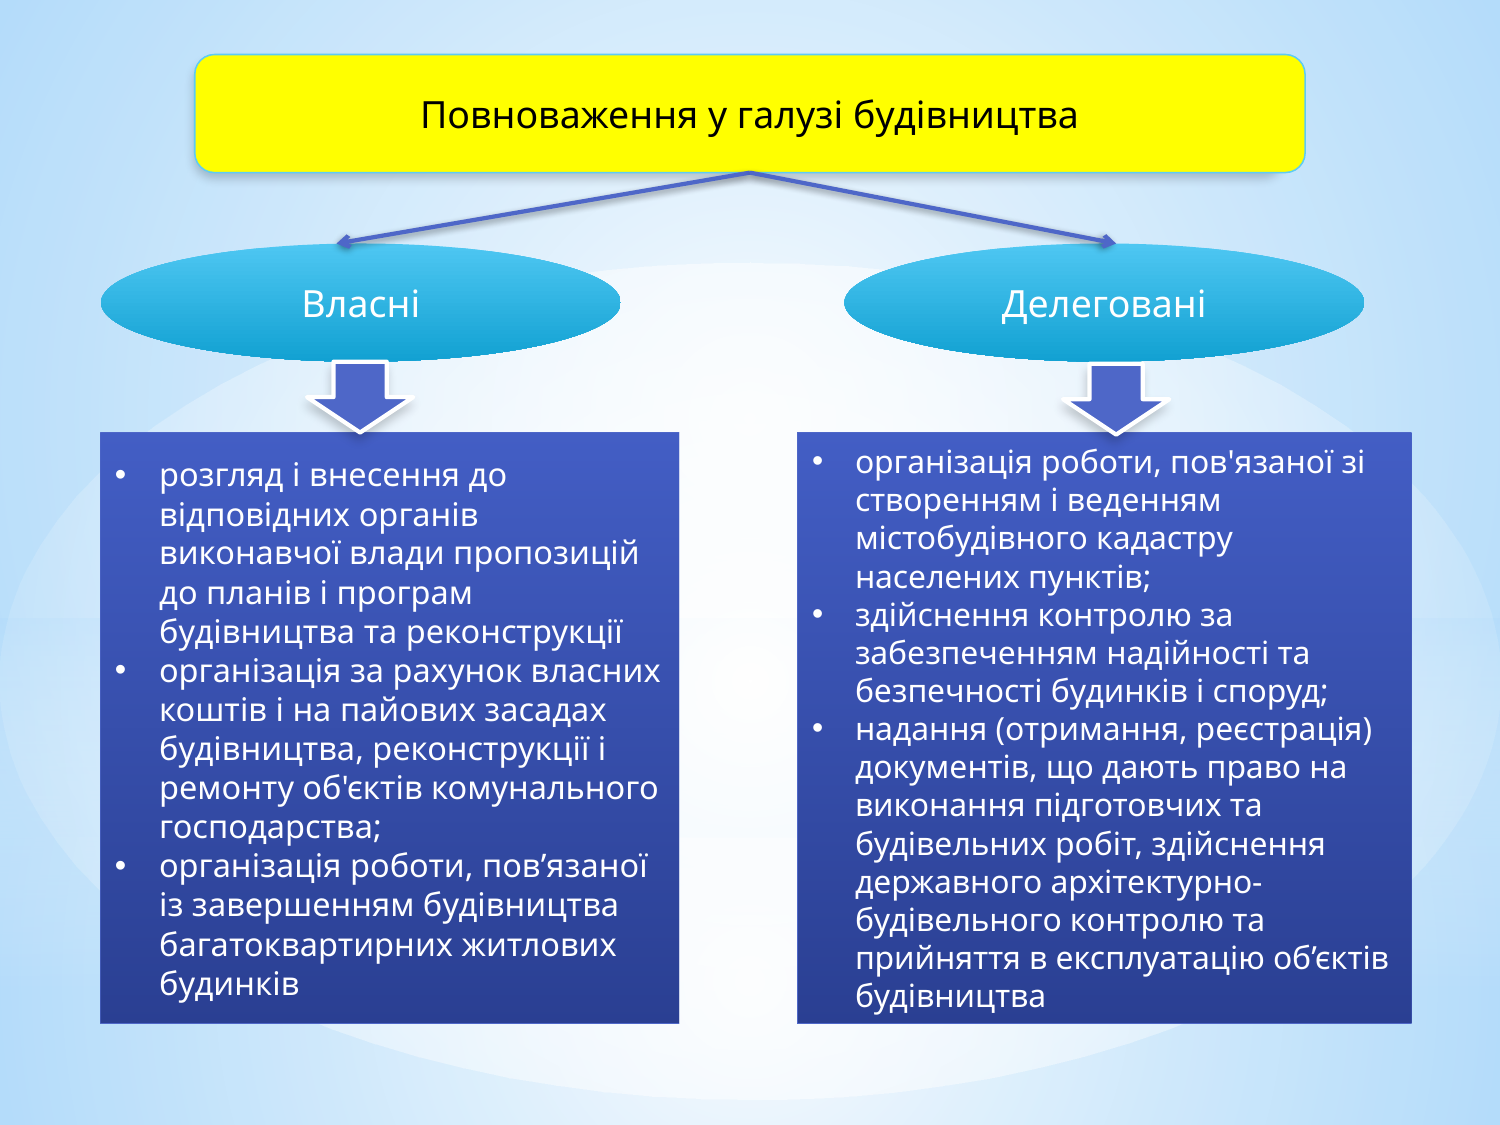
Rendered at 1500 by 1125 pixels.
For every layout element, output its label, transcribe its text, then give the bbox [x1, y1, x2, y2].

text_box [1060, 361, 1172, 437]
text_box Делеговані [844, 243, 1365, 362]
text_box організація роботи, пов'язаної зі створенням і веденням містобудівного кадастру населених пунктів; здійснення контролю за забезпеченням надійності та безпечності будинків і споруд; надання (отримання, реєстрація) документів, що дають право на виконання підготовчих та будівельних робіт, здійснення державного архітектурно-будівельного контролю та прийняття в експлуатацію об’єктів будівництва [797, 432, 1412, 1024]
text_box Повноваження у галузі будівництва [193, 53, 1306, 174]
text_box Власні [101, 243, 621, 362]
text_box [749, 172, 1117, 244]
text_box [336, 172, 747, 244]
text_box [304, 359, 416, 435]
text_box розгляд і внесення до відповідних органів виконавчої влади пропозицій до планів і програм будівництва та реконструкції організація за рахунок власних коштів і на пайових засадах будівництва, реконструкції і ремонту об'єктів комунального господарства; організація роботи, пов’язаної із завершенням будівництва багатоквартирних житлових будинків [100, 432, 680, 1024]
